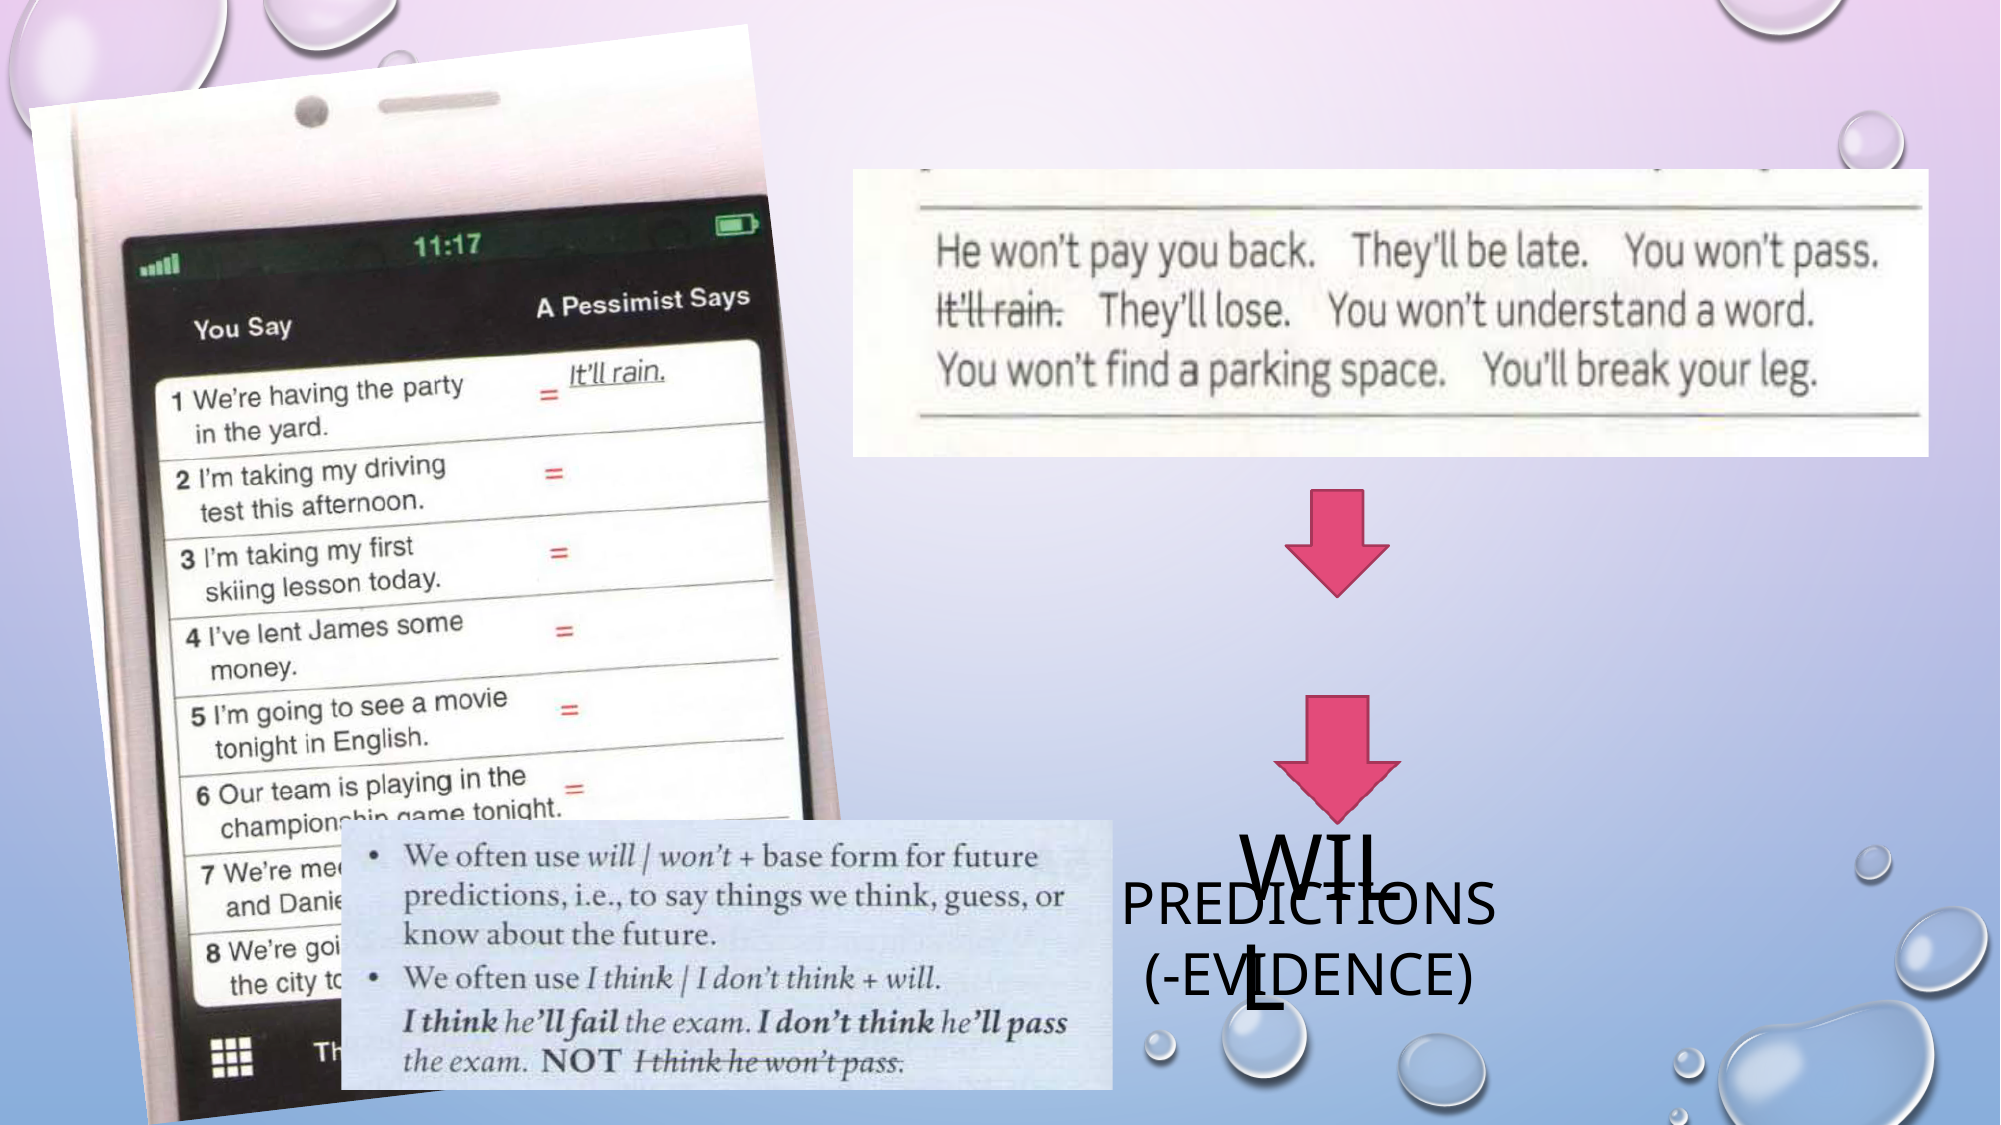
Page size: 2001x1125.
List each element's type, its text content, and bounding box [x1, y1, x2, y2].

text_box WILL [1223, 1014, 1455, 1082]
text_box PREDICTIONS (-EVIDENCE) [1118, 859, 1585, 1014]
text_box WILL [1223, 471, 1455, 859]
picture [0, 0, 2000, 1125]
